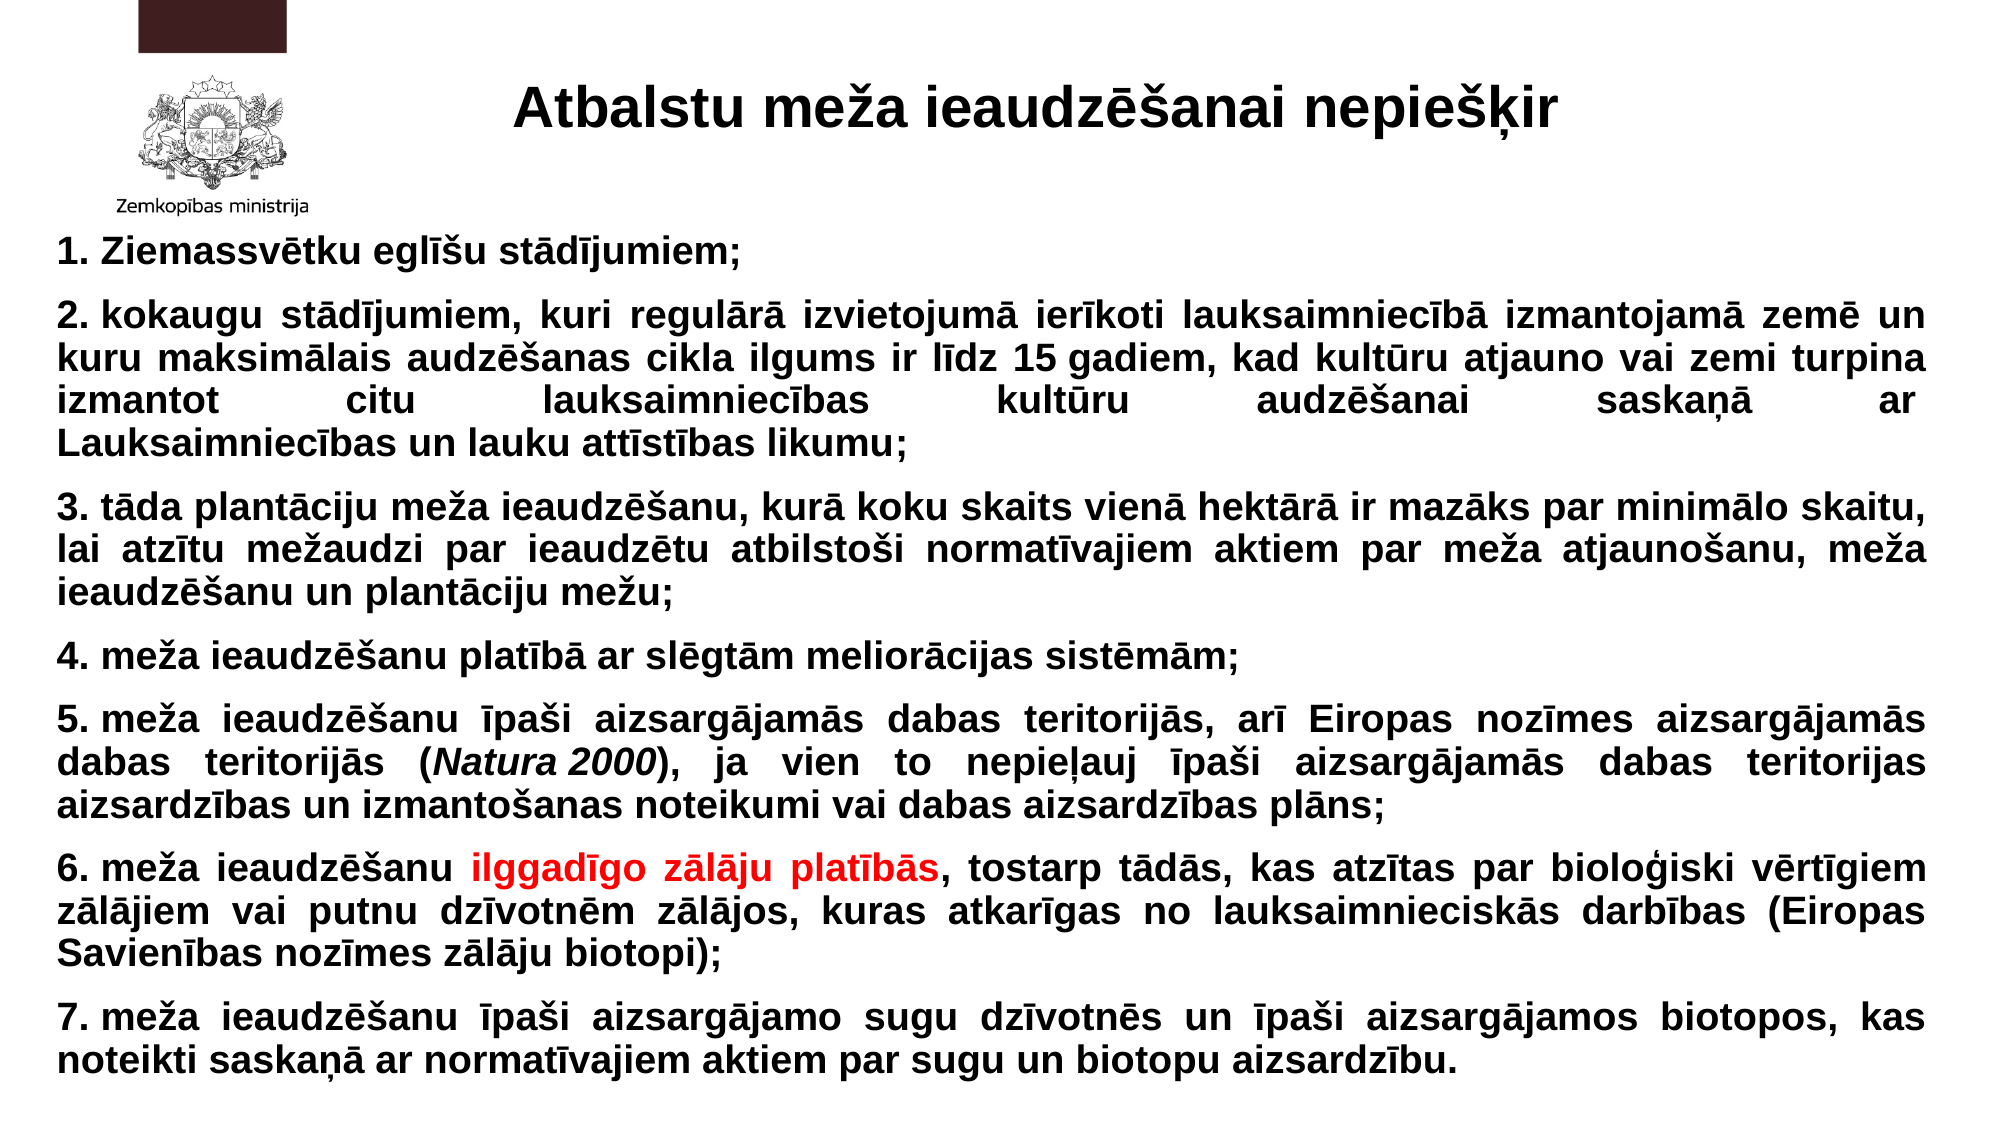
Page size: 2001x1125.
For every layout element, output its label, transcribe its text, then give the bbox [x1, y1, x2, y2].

picture [64, 0, 361, 223]
list 1. Ziemassvētku eglīšu stādījumiem; 2. kokaugu stādījumiem, kuri regulārā izvietojumā ierīkoti lauksaimniecībā izmantojamā zemē un kuru maksimālais audzēšanas cikla ilgums ir līdz 15 gadiem, kad kultūru atjauno vai zemi turpina izmantot citu lauksaimniecības kultūru audzēšanai saskaņā ar Lauksaimniecības un lauku attīstības likumu; 3. tāda plantāciju meža ieaudzēšanu, kurā koku skaits vienā hektārā ir mazāks par minimālo skaitu, lai atzītu mežaudzi par ieaudzētu atbilstoši normatīvajiem aktiem par meža atjaunošanu, meža ieaudzēšanu un plantāciju mežu; 4. meža ieaudzēšanu platībā ar slēgtām meliorācijas sistēmām; 5. meža ieaudzēšanu īpaši aizsargājamās dabas teritorijās, arī Eiropas nozīmes aizsargājamās dabas teritorijās (Natura 2000), ja vien to nepieļauj īpaši aizsargājamās dabas teritorijas aizsardzības un izmantošanas noteikumi vai dabas aizsardzības plāns; 6. meža ieaudzēšanu ilggadīgo zālāju platībās, tostarp tādās, kas atzītas par bioloģiski vērtīgiem zālājiem vai putnu dzīvotnēm zālājos, kuras atkarīgas no lauksaimnieciskās darbības (Eiropas Savienības nozīmes zālāju biotopi); 7. meža ieaudzēšanu īpaši aizsargājamo sugu dzīvotnēs un īpaši aizsargājamos biotopos, kas noteikti saskaņā ar normatīvajiem aktiem par sugu un biotopu aizsardzību. [41, 223, 1944, 1094]
title Atbalstu meža ieaudzēšanai nepiešķir [384, 69, 1689, 175]
text_box [569, 403, 1408, 512]
